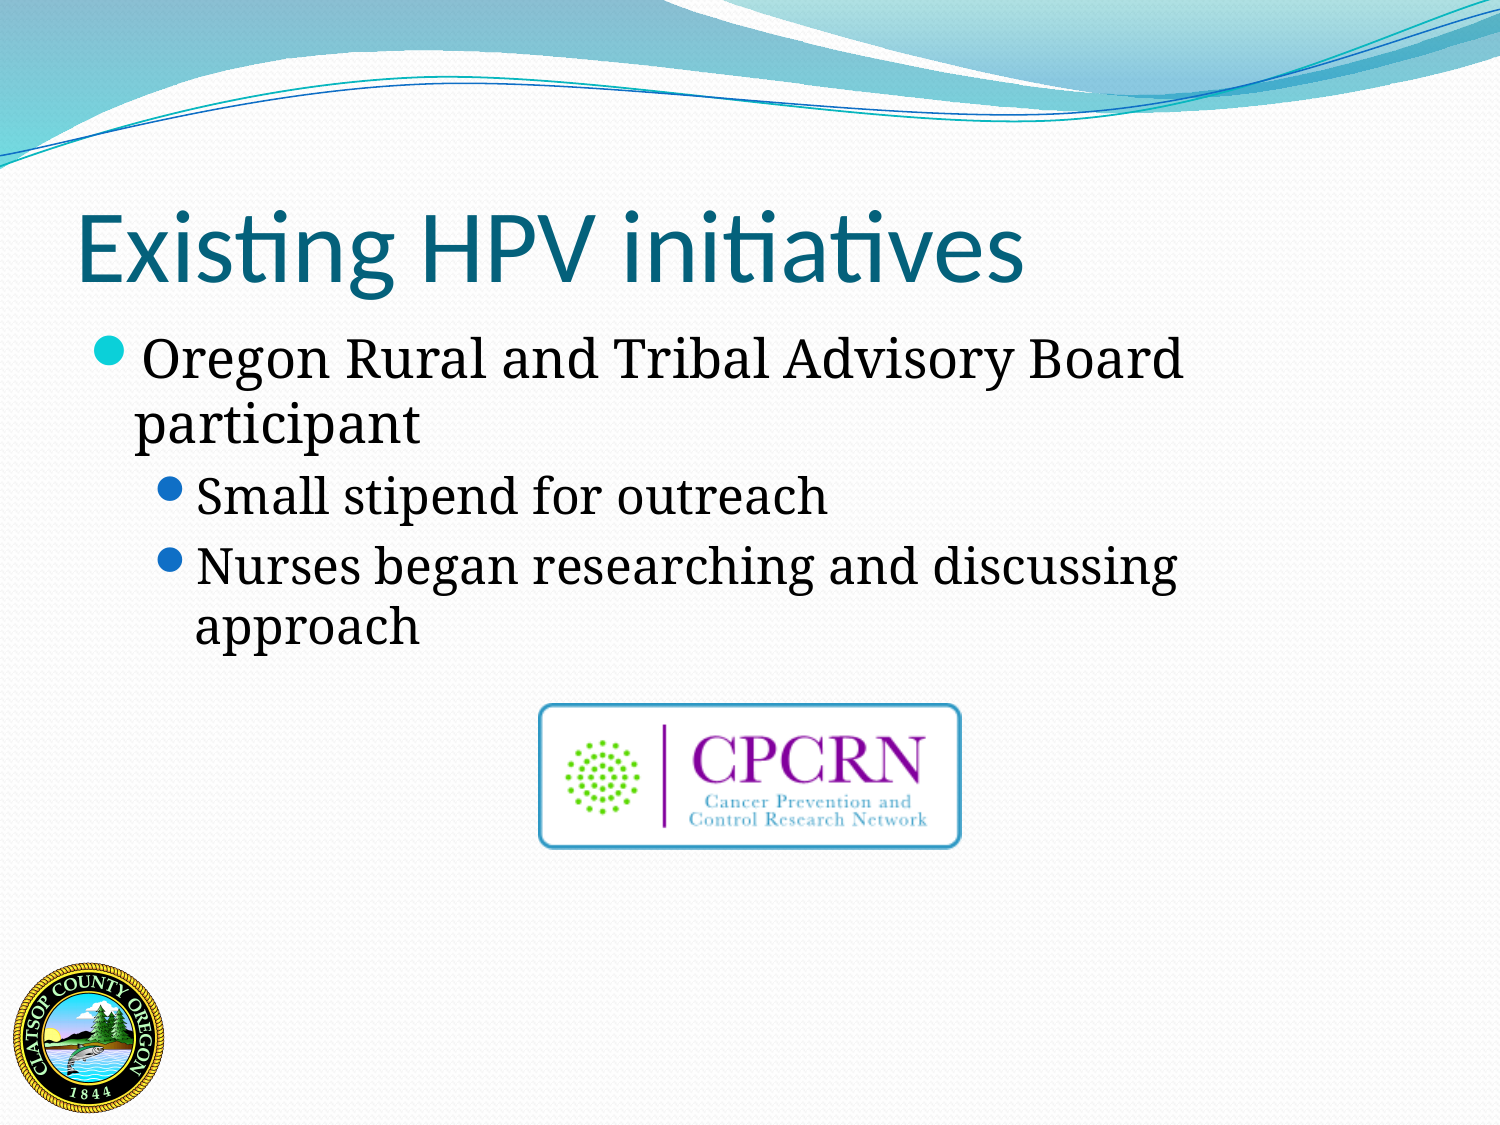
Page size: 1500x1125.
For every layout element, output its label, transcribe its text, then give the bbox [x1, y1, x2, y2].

list Oregon Rural and Tribal Advisory Board participant Small stipend for outreach Nurses began researching and discussing approach [75, 317, 1425, 1038]
picture [537, 702, 962, 851]
picture [12, 962, 165, 1114]
title Existing HPV initiatives [75, 115, 1425, 303]
